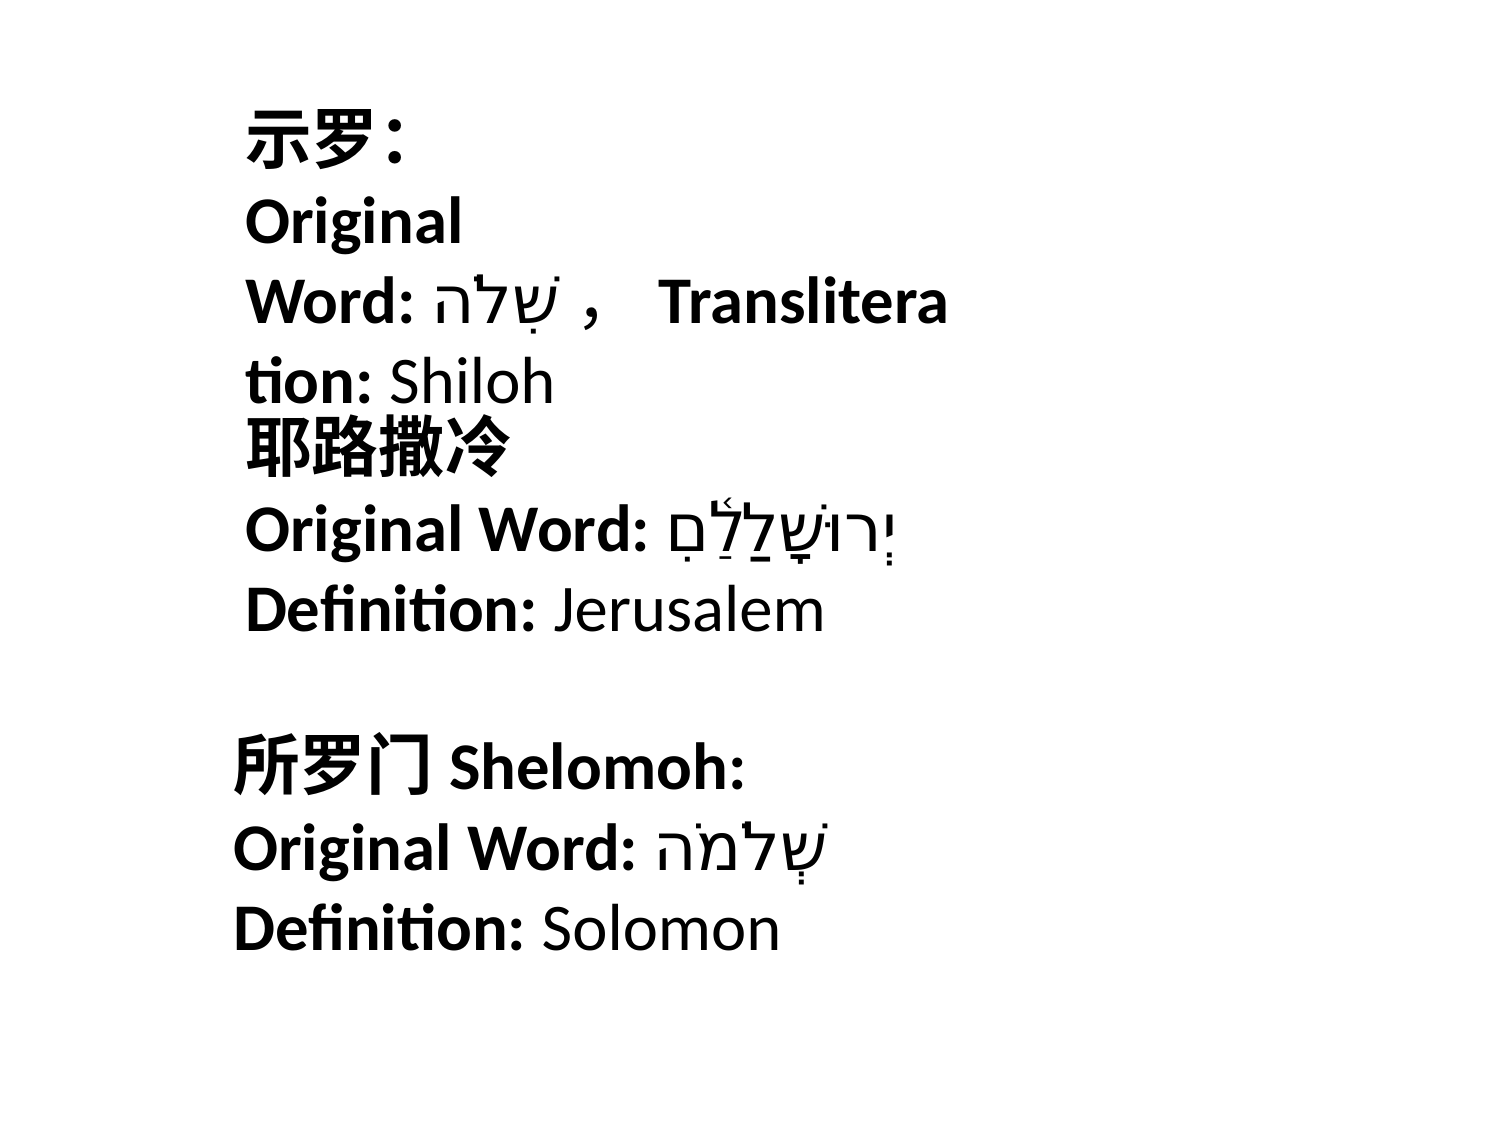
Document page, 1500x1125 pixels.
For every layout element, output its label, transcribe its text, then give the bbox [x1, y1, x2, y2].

text_box 示罗： Original Word: שִׁלֹה，Transliteration: Shiloh [230, 89, 981, 397]
text_box 所罗门Shelomoh: Original Word: שְׁלֹמֹה Definition: Solomon [218, 715, 969, 971]
text_box 耶路撒冷 Original Word: יְרוּשָׁלַ֫םִ Definition: Jerusalem [230, 397, 1125, 732]
